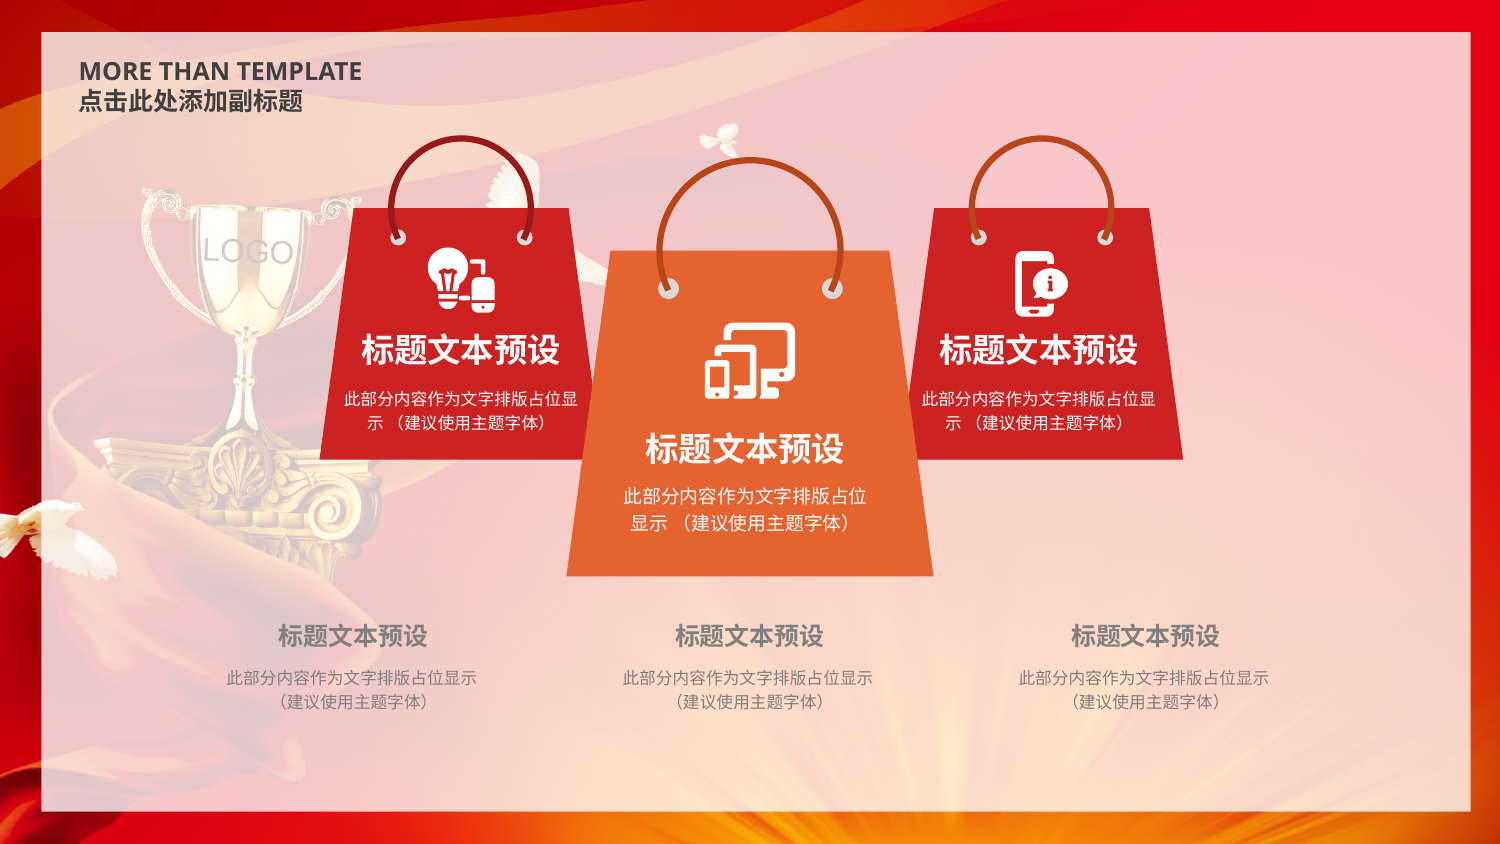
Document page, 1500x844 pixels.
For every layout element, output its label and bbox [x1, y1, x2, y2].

text_box [217, 617, 1283, 724]
picture [0, 0, 1500, 844]
text_box [319, 137, 1184, 577]
